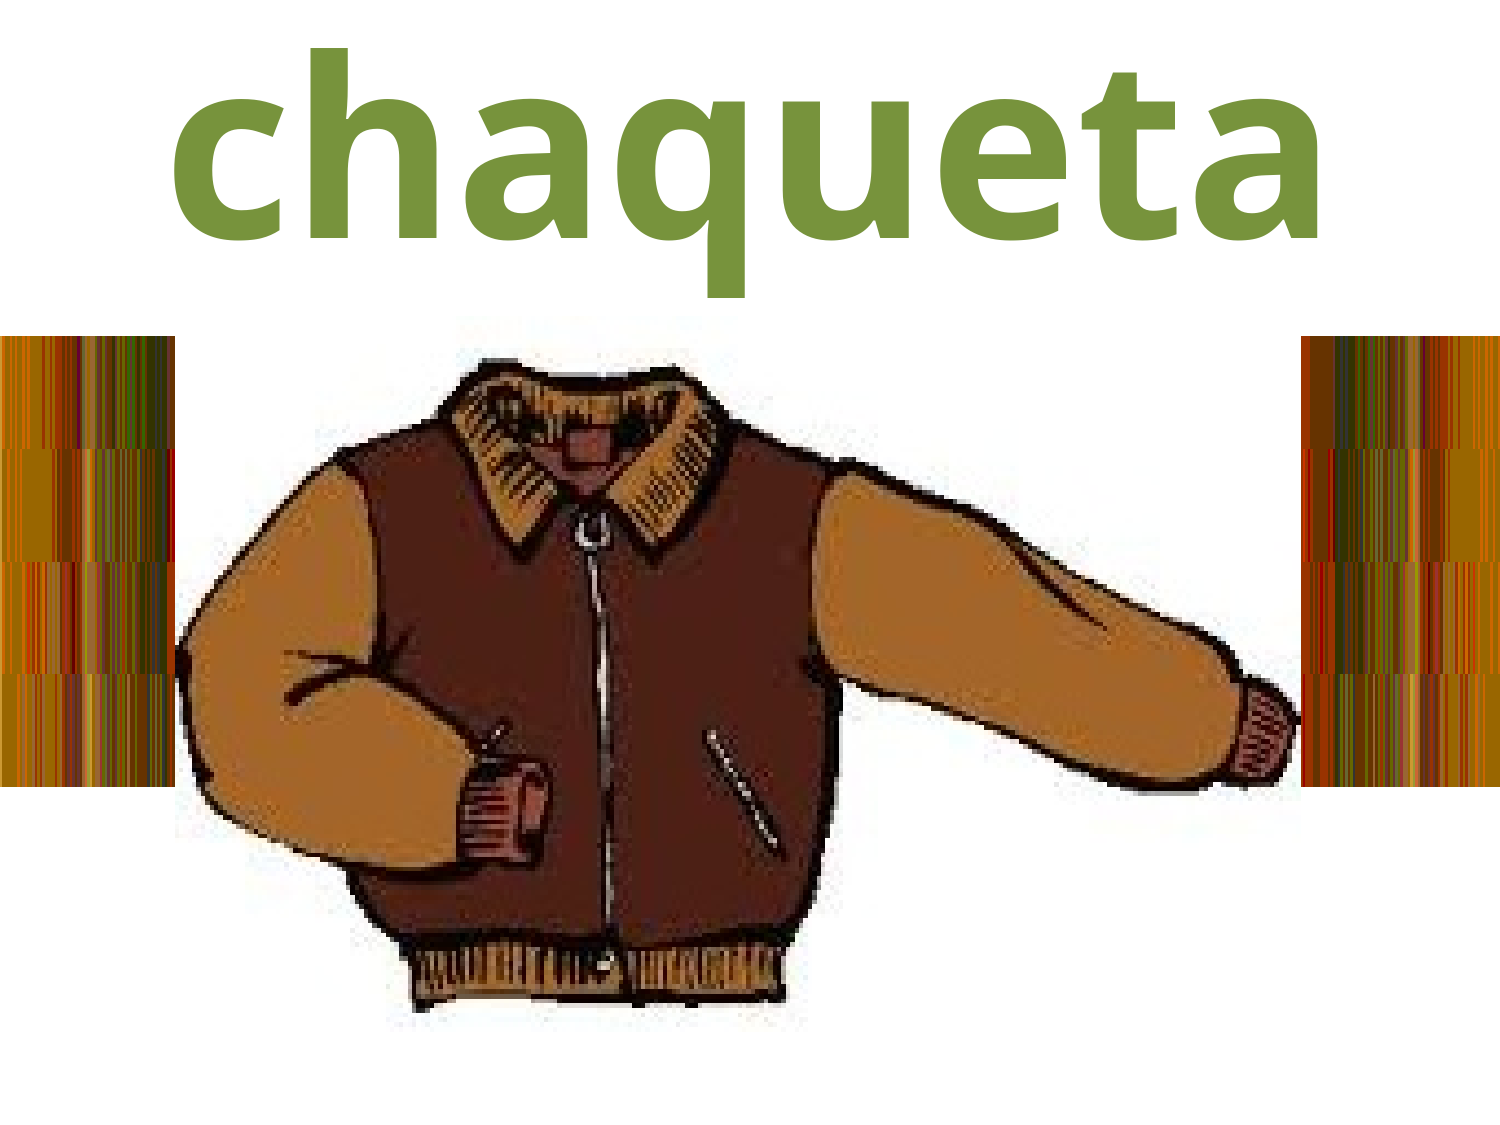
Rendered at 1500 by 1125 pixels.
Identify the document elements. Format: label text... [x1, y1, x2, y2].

title chaqueta [75, 45, 1425, 233]
picture [0, 0, 1500, 1125]
